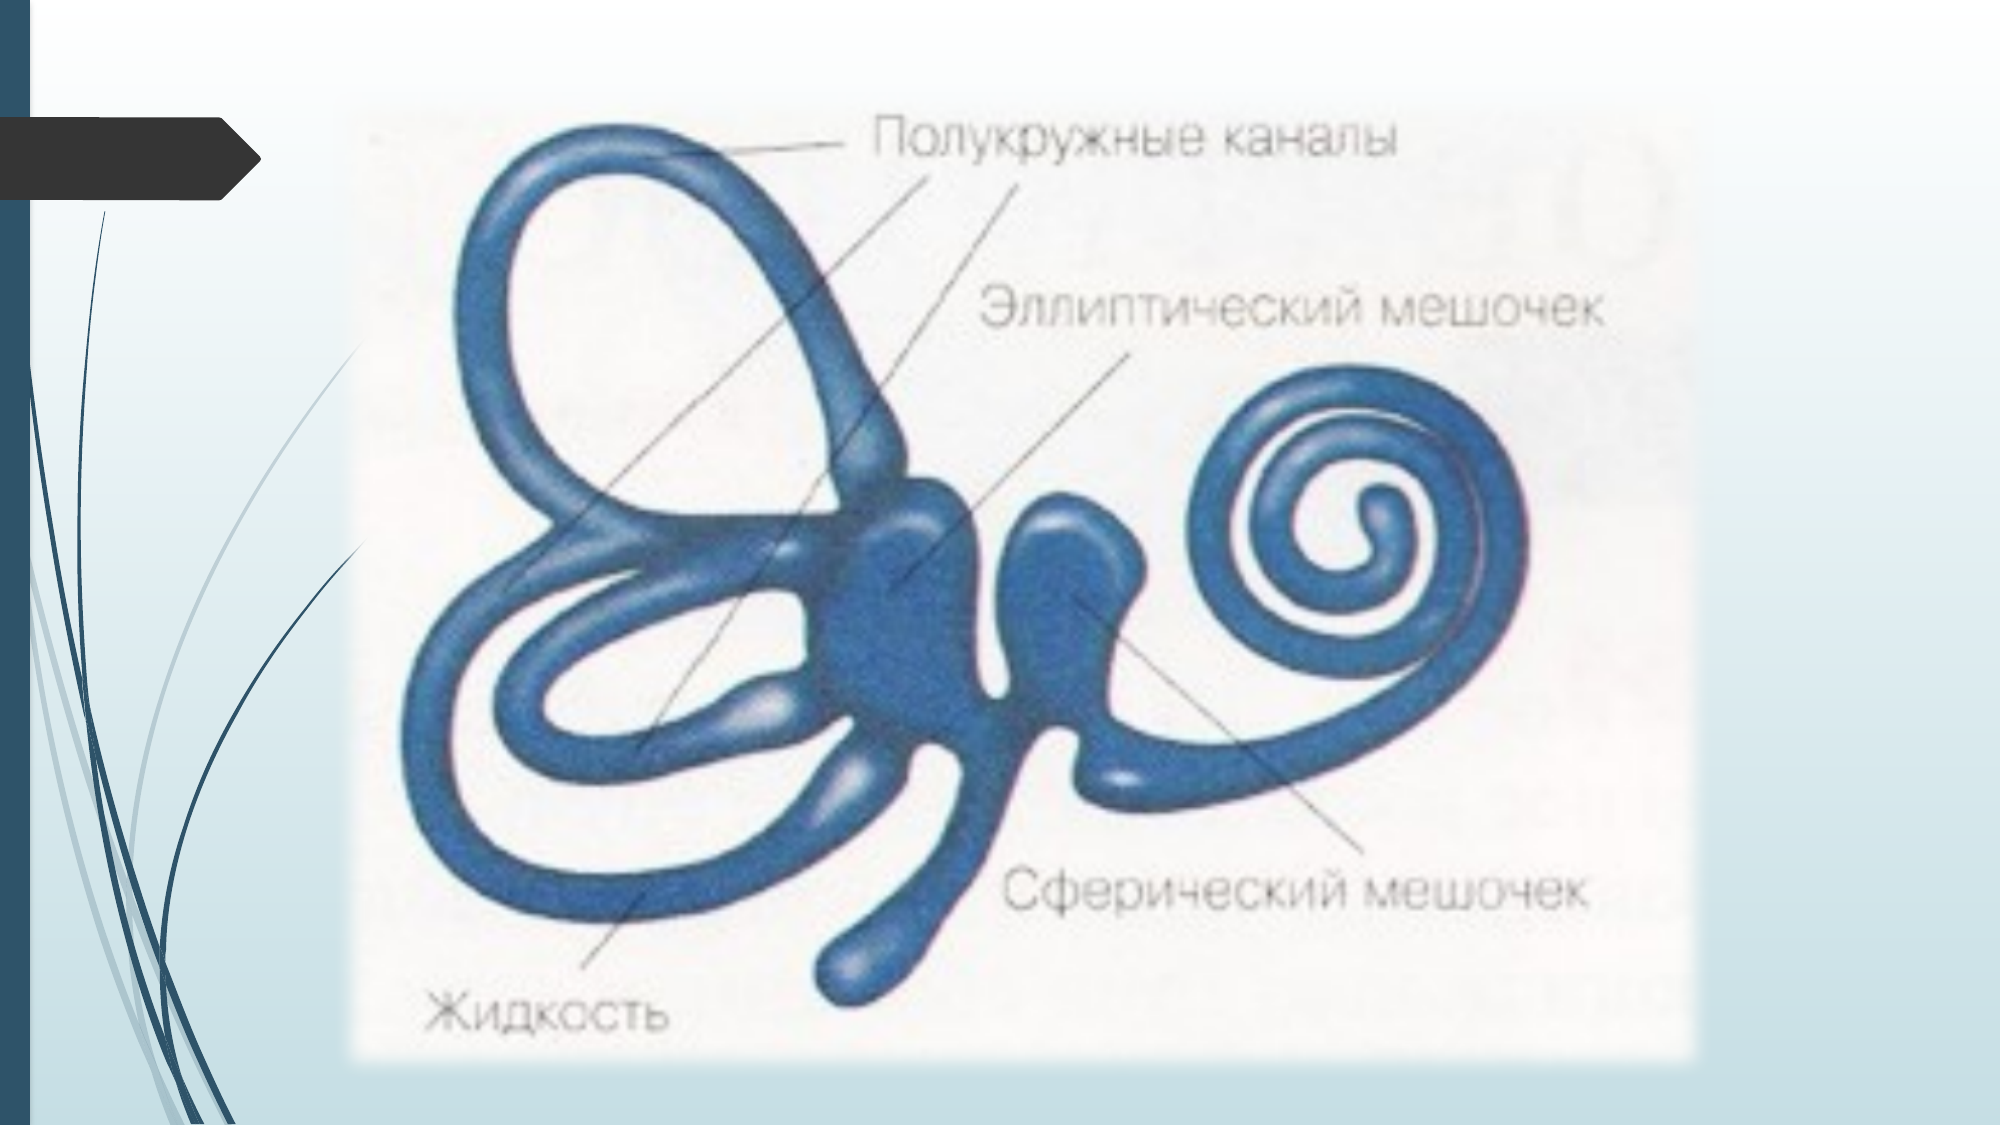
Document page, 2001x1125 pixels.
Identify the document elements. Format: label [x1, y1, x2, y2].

picture [333, 91, 1714, 1082]
